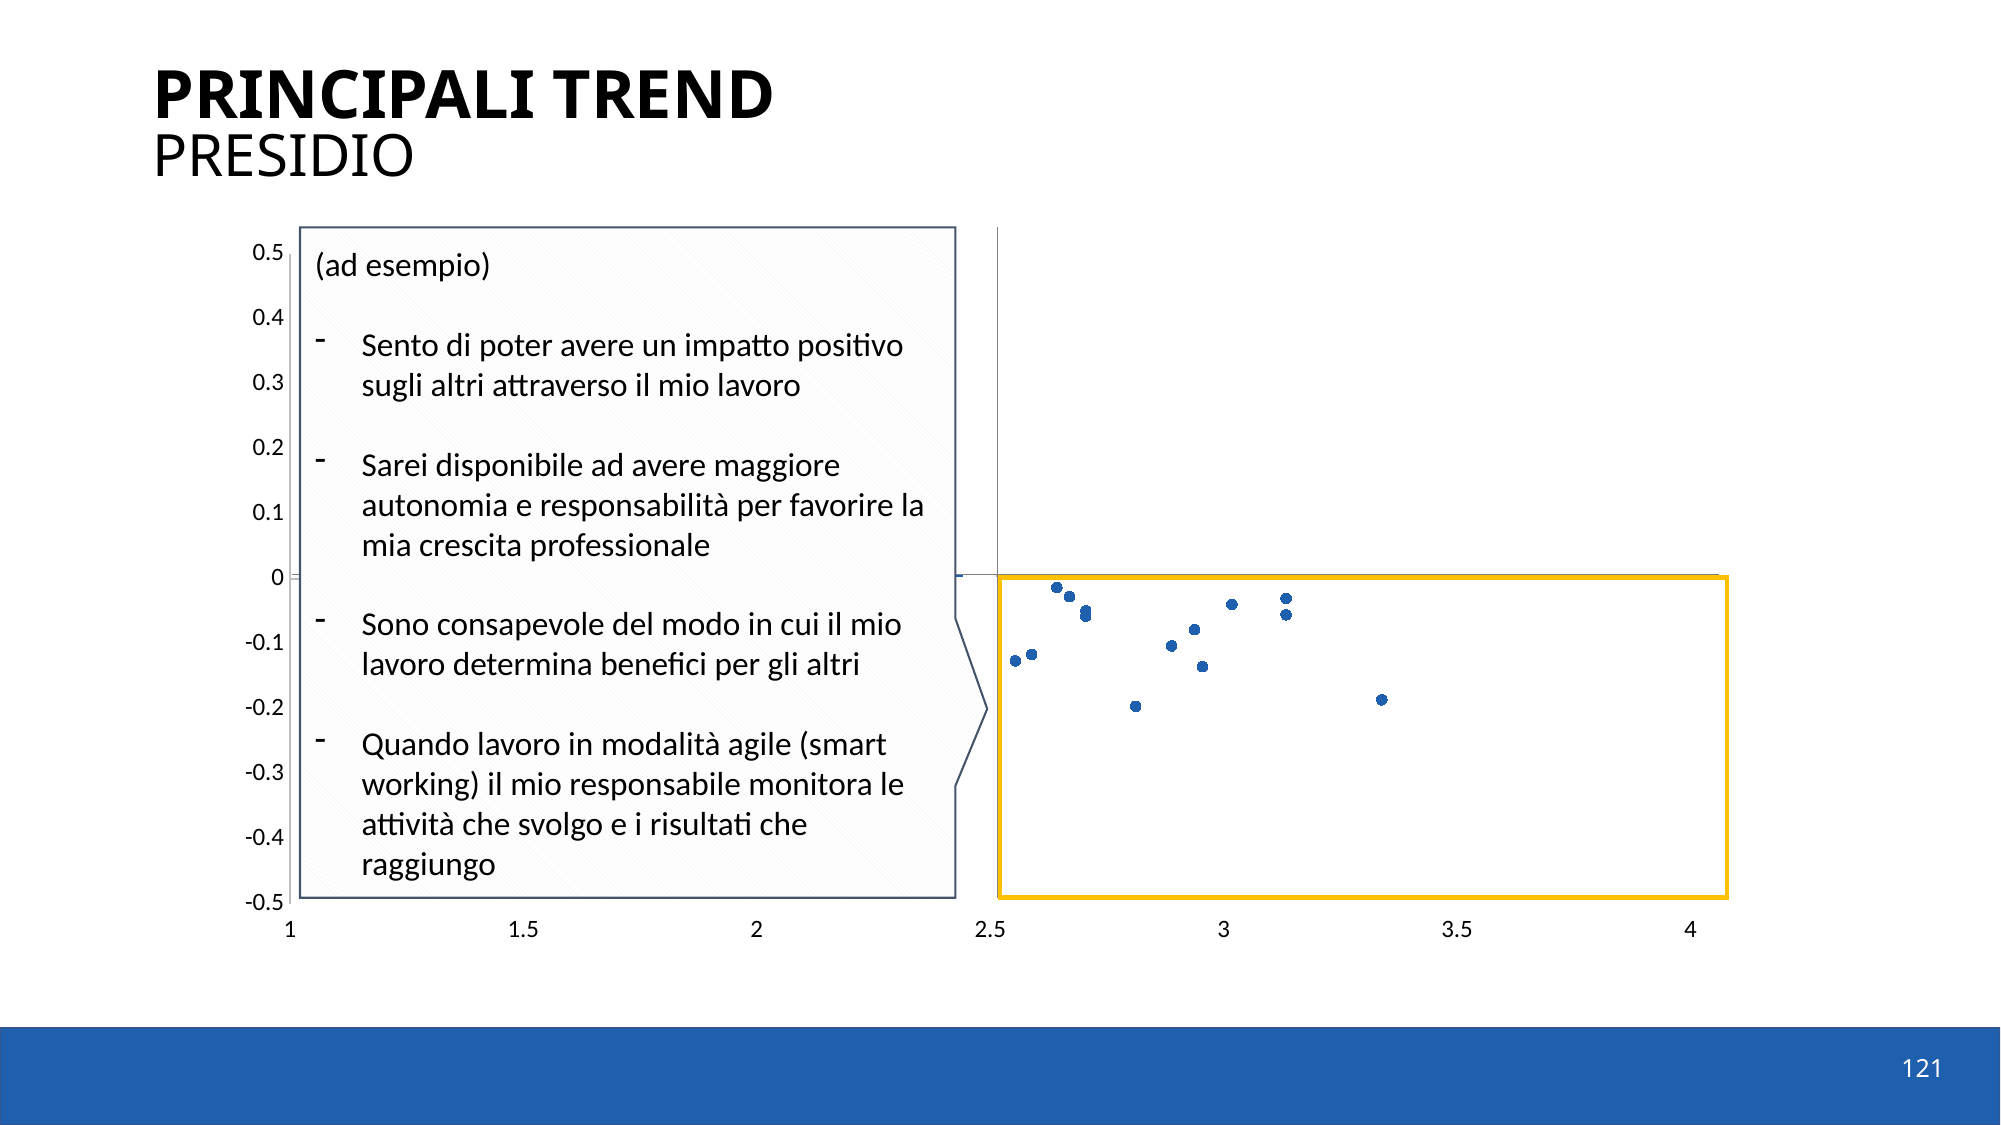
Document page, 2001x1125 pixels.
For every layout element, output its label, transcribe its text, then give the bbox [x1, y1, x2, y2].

title Principali trend Presidio [137, 59, 1960, 164]
slide_number 121 [1599, 1025, 1960, 1114]
chart [214, 227, 1728, 959]
